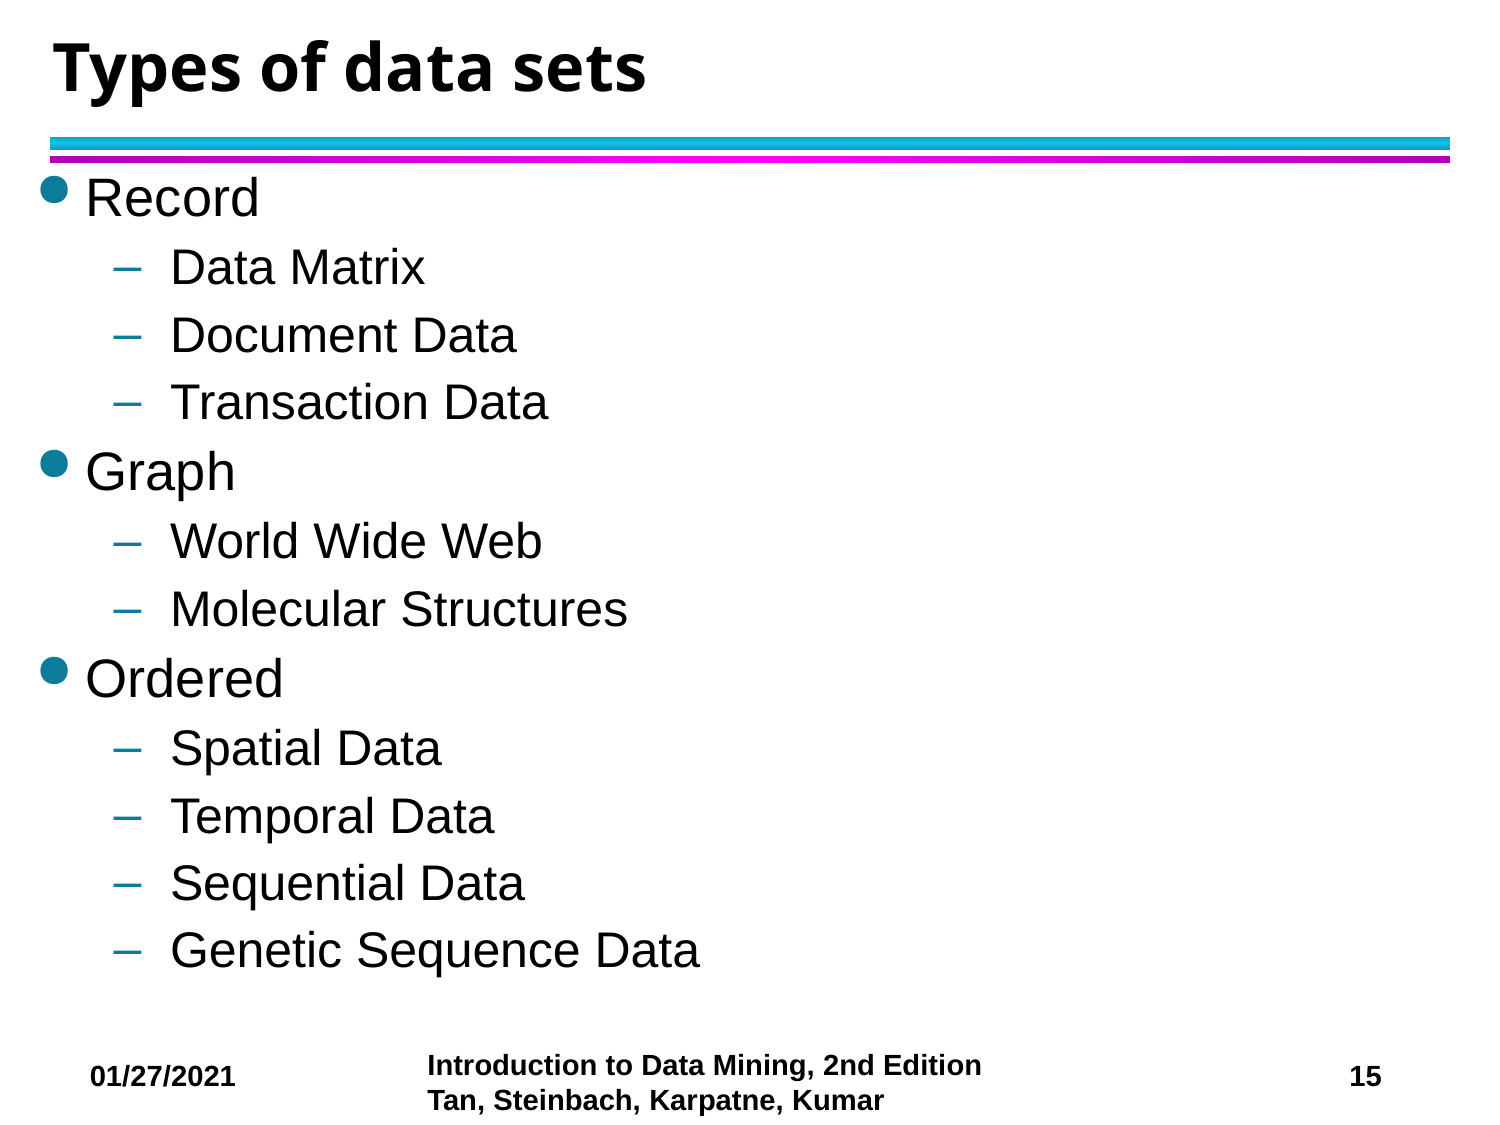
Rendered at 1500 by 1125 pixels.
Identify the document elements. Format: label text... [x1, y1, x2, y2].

list Record Data Matrix Document Data Transaction Data Graph World Wide Web Molecular Structures Ordered Spatial Data Temporal Data Sequential Data Genetic Sequence Data [23, 162, 1402, 988]
title Types of data sets [37, 0, 1446, 113]
